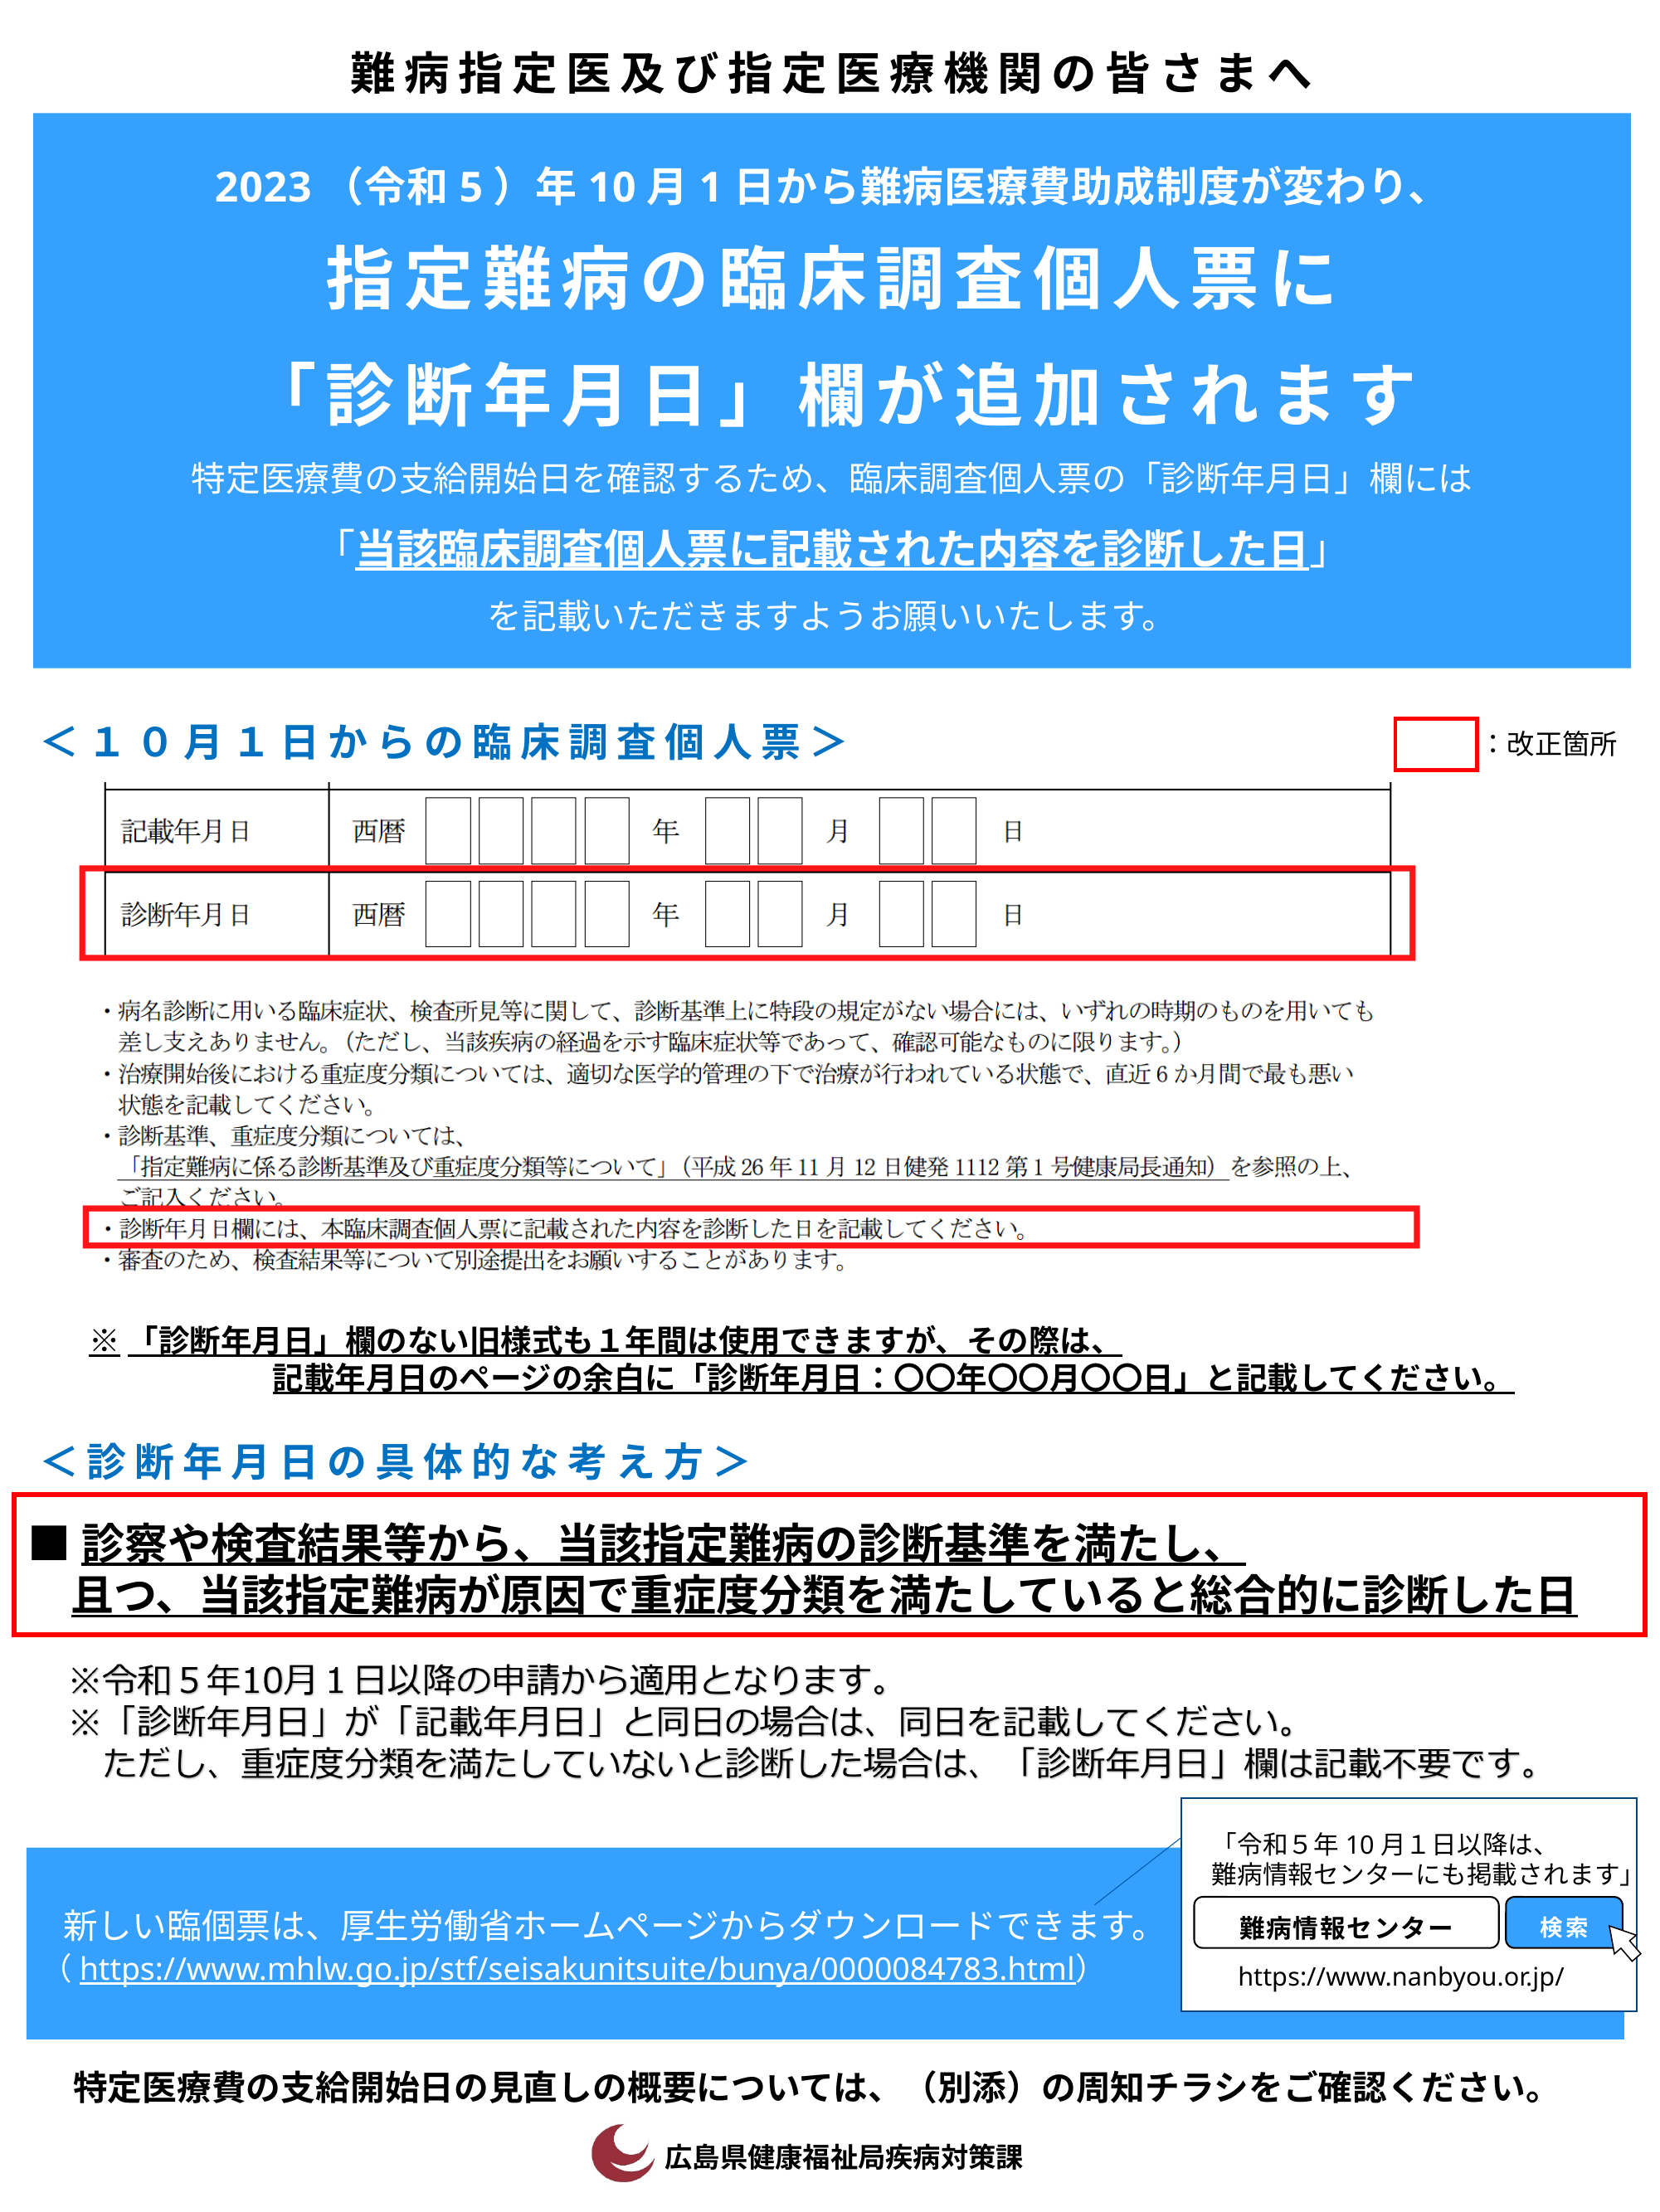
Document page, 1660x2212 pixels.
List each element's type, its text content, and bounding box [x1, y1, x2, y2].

text_box （https://www.mhlw.go.jp/stf/seisakunitsuite/bunya/0000084783.html） [28, 1942, 1180, 1998]
text_box ＜診断年月日の具体的な考え方＞ [15, 1421, 777, 1491]
text_box [13, 1494, 1646, 1636]
text_box ＜１０月１日からの臨床調査個人票＞ [15, 701, 874, 771]
picture [33, 782, 1465, 1291]
text_box 新しい臨個票は、厚生労働省ホームページからダウンロードできます。 [34, 1898, 1180, 1942]
text_box [26, 1847, 1625, 2040]
picture [46, 1651, 1579, 1812]
text_box [1395, 717, 1478, 771]
text_box 特定医療費の支給開始日の見直しの概要については、（別添）の周知チラシをご確認ください。 [61, 2059, 1651, 2114]
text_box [1094, 1837, 1181, 1905]
text_box 難病指定医及び指定医療機関の皆さまへ [326, 28, 1338, 105]
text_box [1194, 1897, 1638, 1963]
text_box ：改正箇所 [1466, 717, 1659, 766]
text_box [1180, 1812, 1638, 2012]
text_box 「令和５年10月１日以降は、 難病情報センターにも掲載されます」 [1187, 1812, 1659, 1898]
text_box ※「診断年月日」欄のない旧様式も１年間は使用できますが、その際は、 記載年月日のページの余白に「診断年月日：〇〇年〇〇月〇〇日」と記載してください。 [65, 1305, 1659, 1403]
text_box https://www.nanbyou.or.jp/ [1214, 1963, 1624, 2000]
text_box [587, 2114, 1095, 2185]
text_box 2023（令和5）年10月1日から難病医療費助成制度が変わり、 指定難病の臨床調査個人票に 「診断年月日」欄が追加されます 特定医療費の支給開始日を確認するため、臨床調査個人票の「診断年月日」欄には 「当該臨床調査個人票に記載された内容を診断した日」 を記載いただきますようお願いいたします。 [32, 112, 1632, 669]
text_box [1579, 1797, 1638, 1812]
